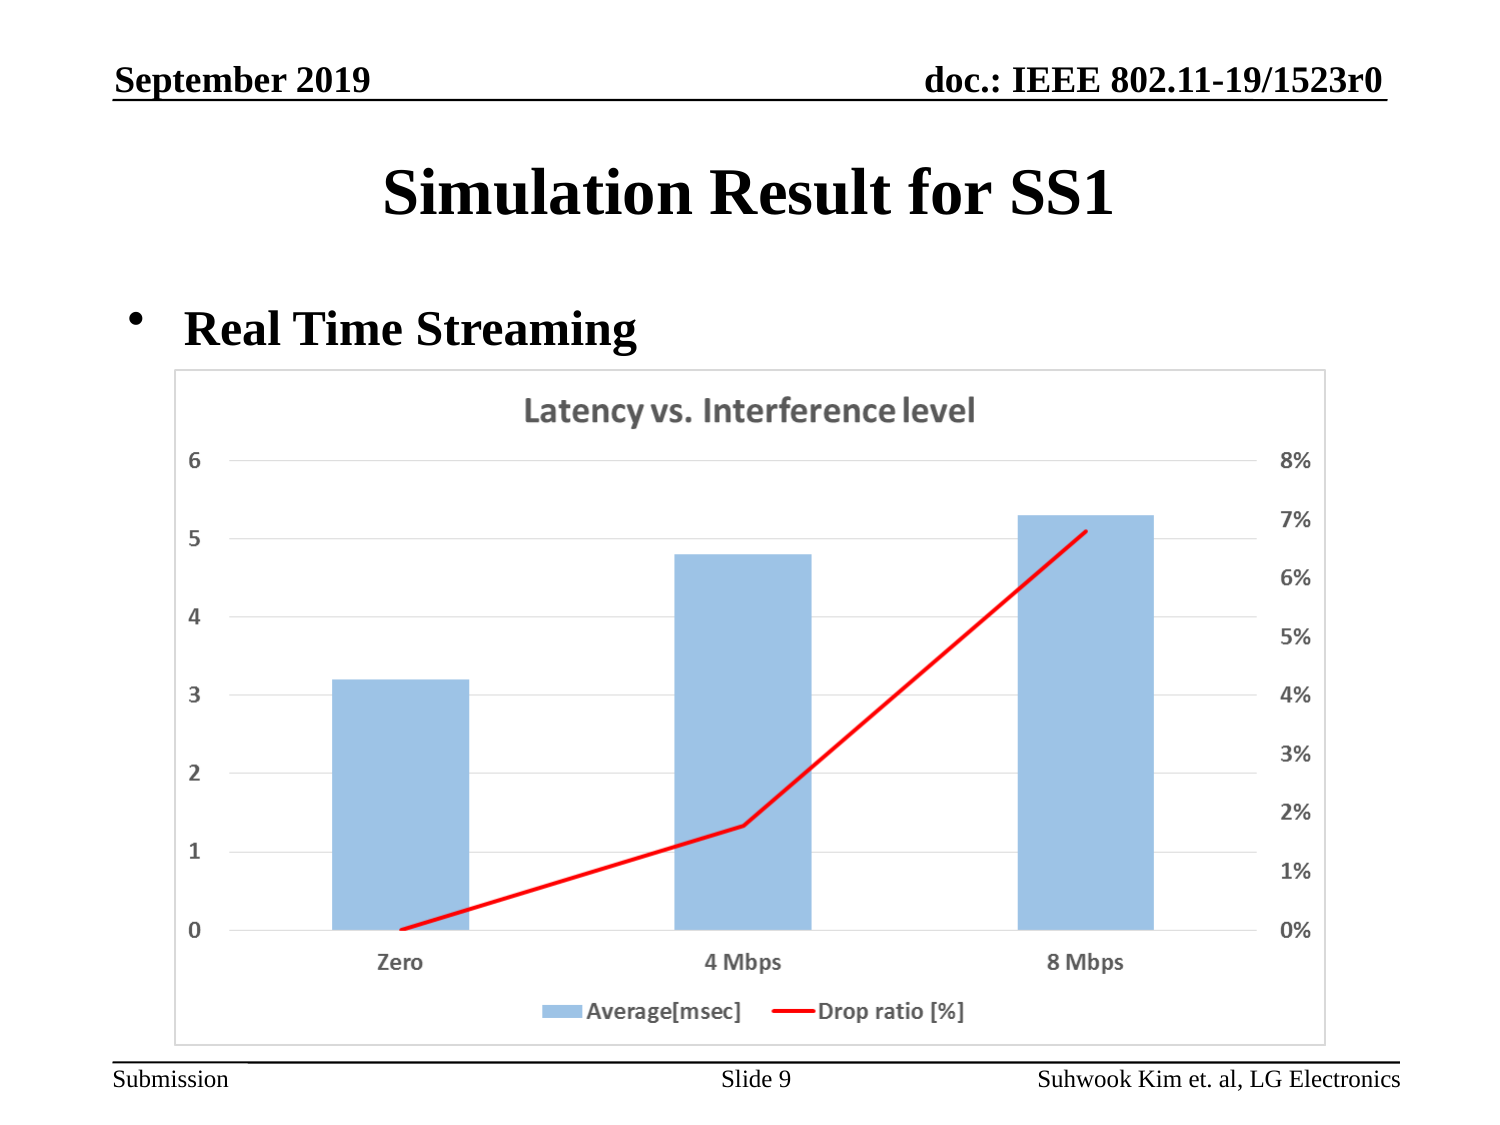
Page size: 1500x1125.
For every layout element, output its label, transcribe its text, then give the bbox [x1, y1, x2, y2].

list Real Time Streaming [112, 287, 1388, 1050]
picture [174, 369, 1326, 1047]
slide_number Slide 9 [712, 1061, 800, 1093]
footer Suhwook Kim et. al, LG Electronics [1032, 1061, 1402, 1093]
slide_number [114, 54, 374, 101]
title Simulation Result for SS1 [112, 112, 1388, 263]
